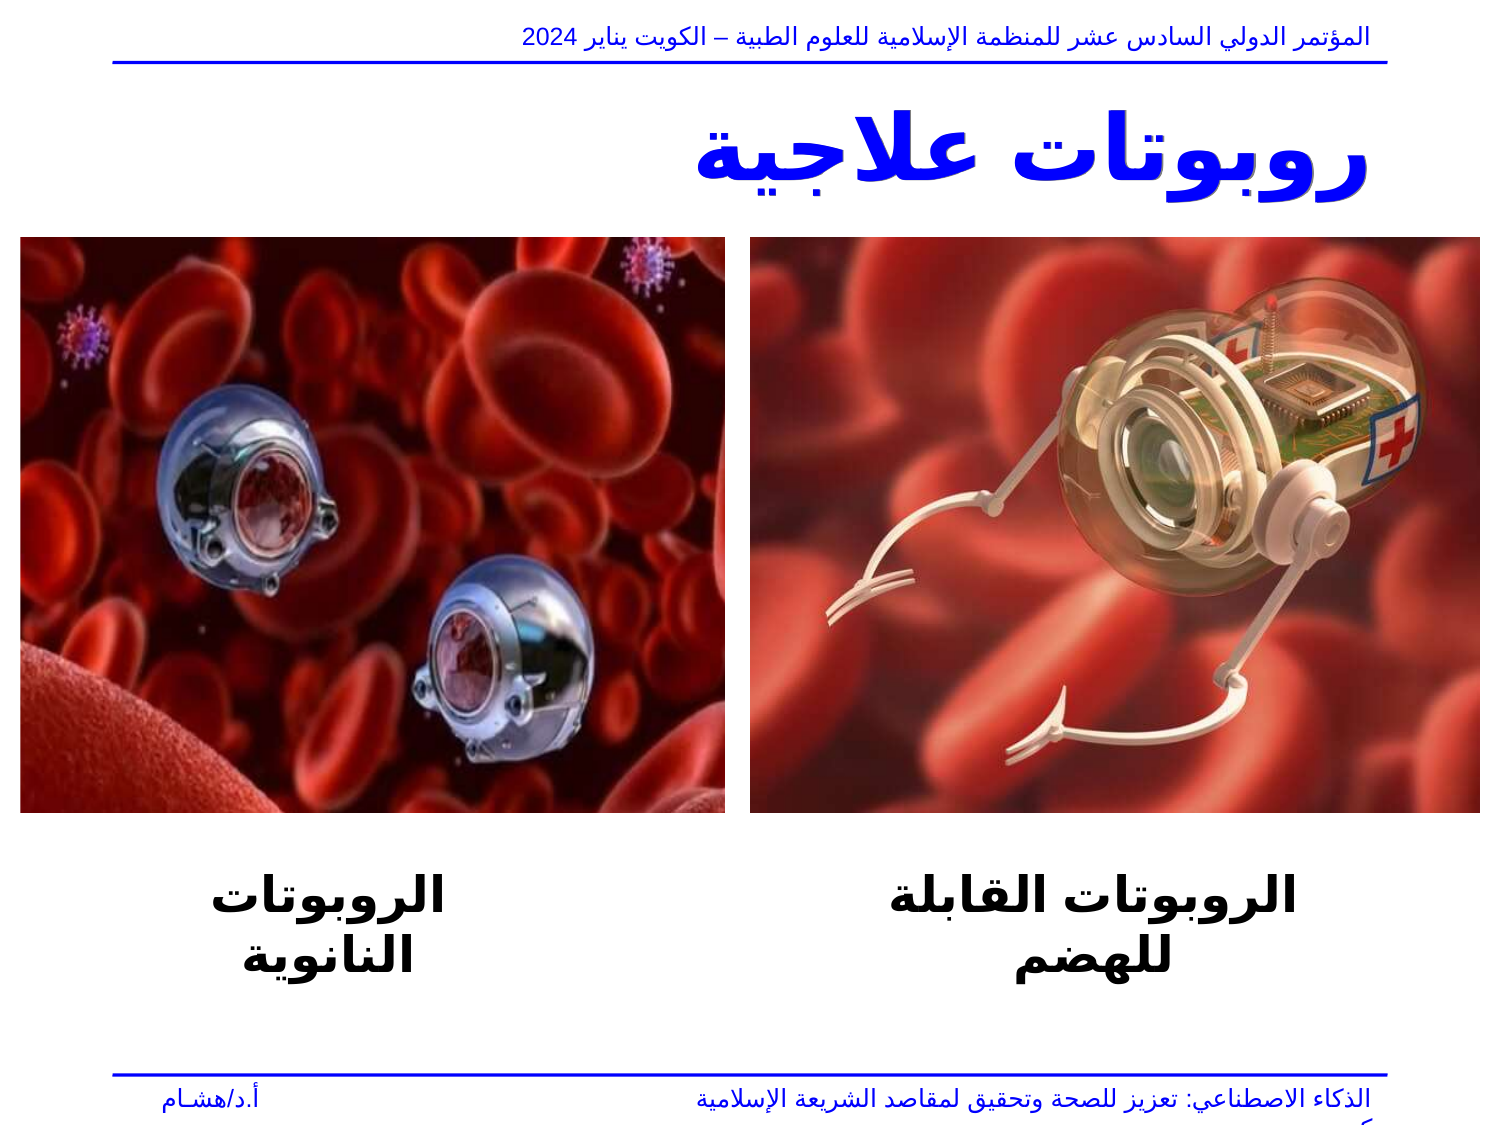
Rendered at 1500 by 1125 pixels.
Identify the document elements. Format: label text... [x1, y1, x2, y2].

title روبوتات علاجية [112, 99, 1388, 188]
picture [749, 237, 1480, 813]
text_box الروبوتات النانوية [112, 855, 545, 991]
picture [20, 237, 726, 813]
footer الذكاء الاصطناعي: تعزيز للصحة وتحقيق لمقاصد الشريعة الإسلامية أ.د/هشـام كـوزو [112, 1074, 1388, 1125]
text_box الروبوتات القابلة للهضم [862, 855, 1325, 991]
